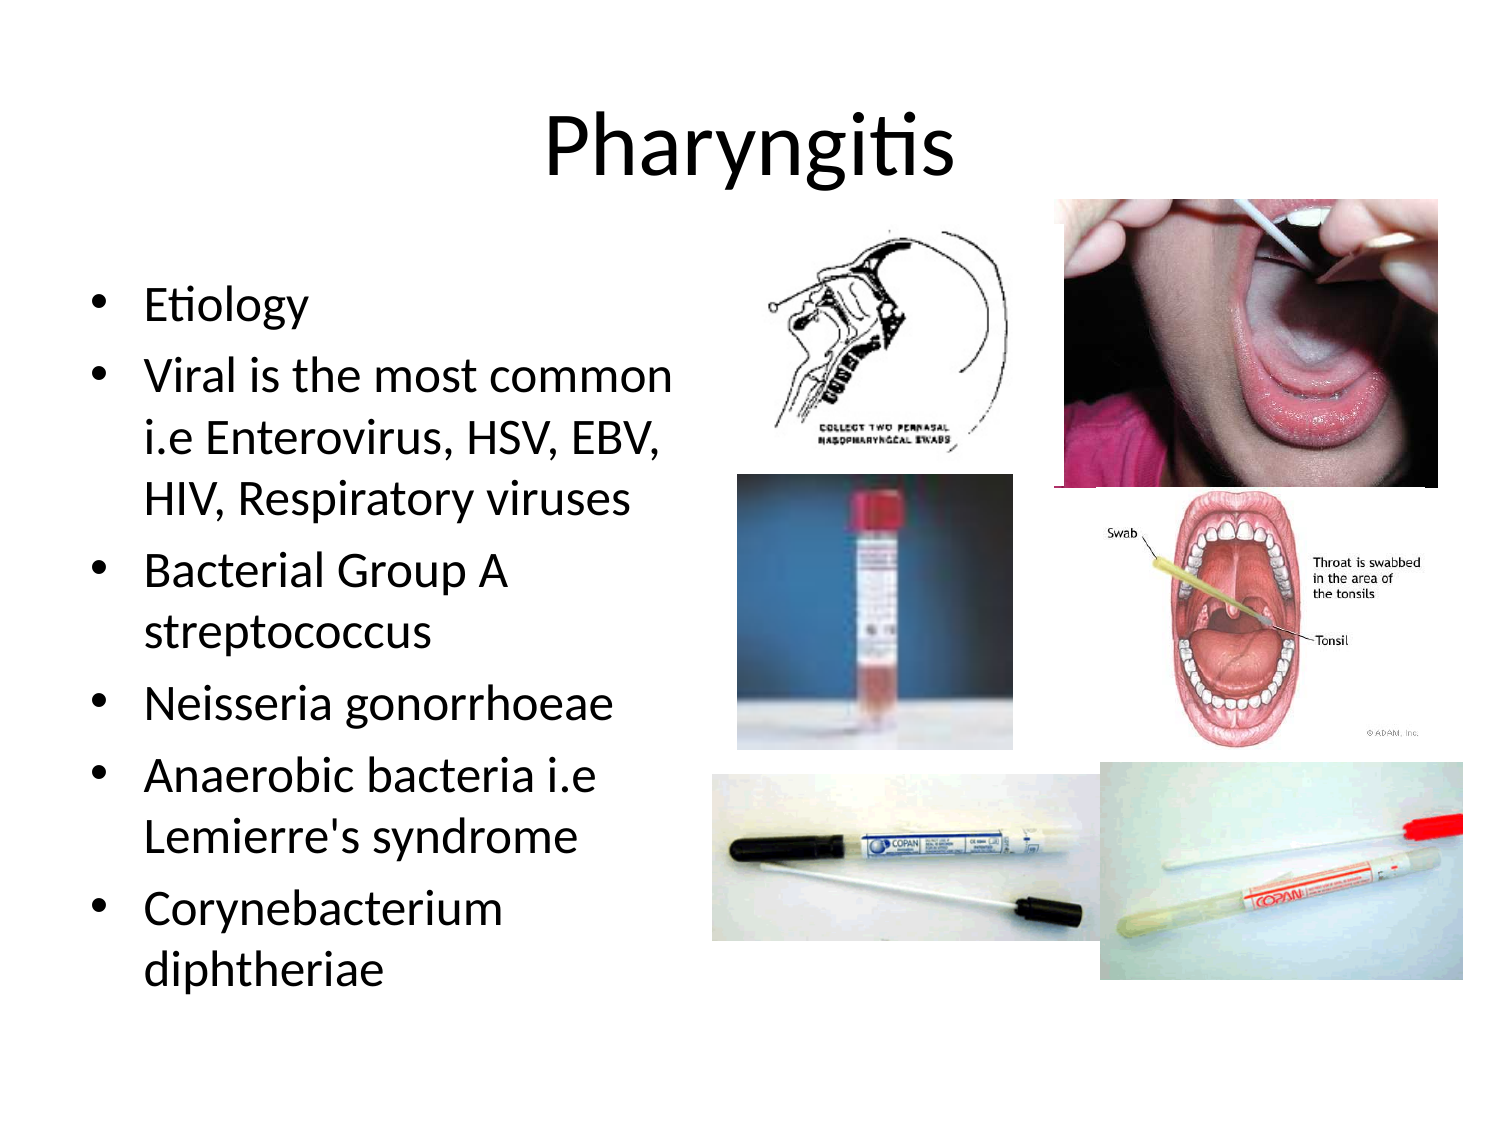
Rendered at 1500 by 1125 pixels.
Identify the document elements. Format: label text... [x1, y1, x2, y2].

picture [712, 762, 1463, 981]
list Etiology Viral is the most common i.e Enterovirus, HSV, EBV, HIV, Respiratory viruses Bacterial Group A streptococcus Neisseria gonorrhoeae Anaerobic bacteria i.e Lemierre's syndrome Corynebacterium diphtheriae [75, 262, 738, 1005]
title Pharyngitis [75, 45, 1425, 233]
picture [737, 199, 1438, 751]
